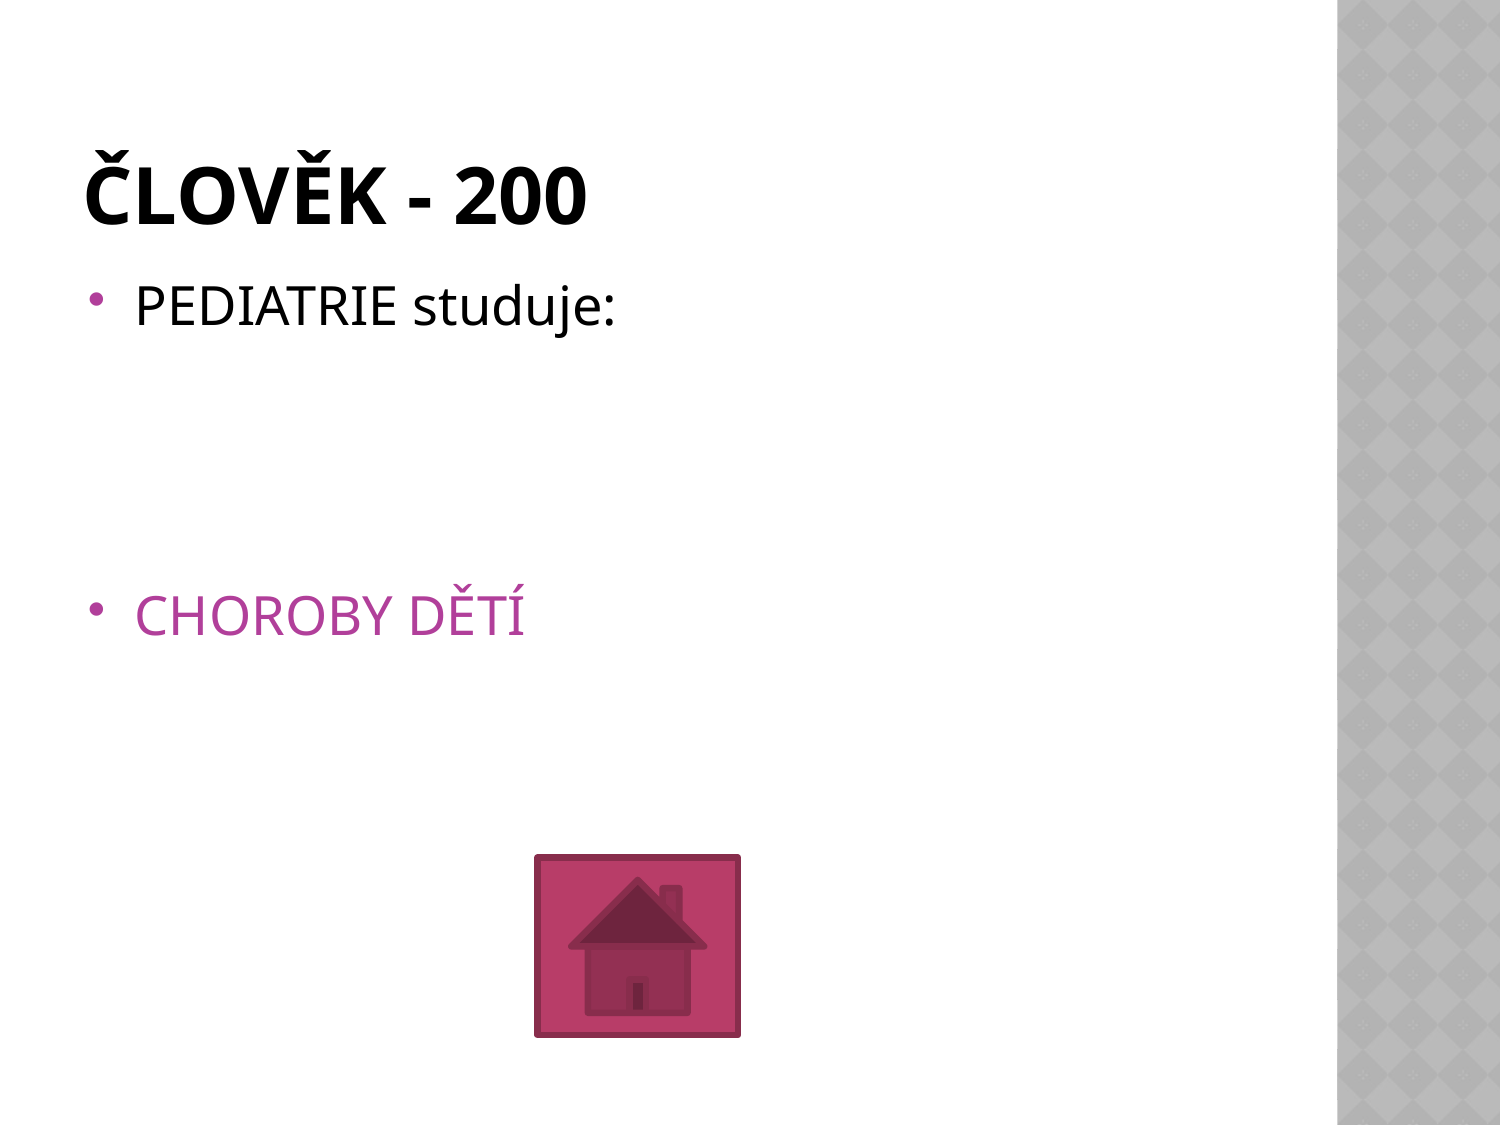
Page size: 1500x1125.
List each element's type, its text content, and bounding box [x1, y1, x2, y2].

list PEDIATRIE studuje: CHOROBY DĚTÍ [75, 264, 1263, 1059]
text_box [534, 854, 741, 1038]
title ČLOVĚK - 200 [75, 52, 1263, 240]
